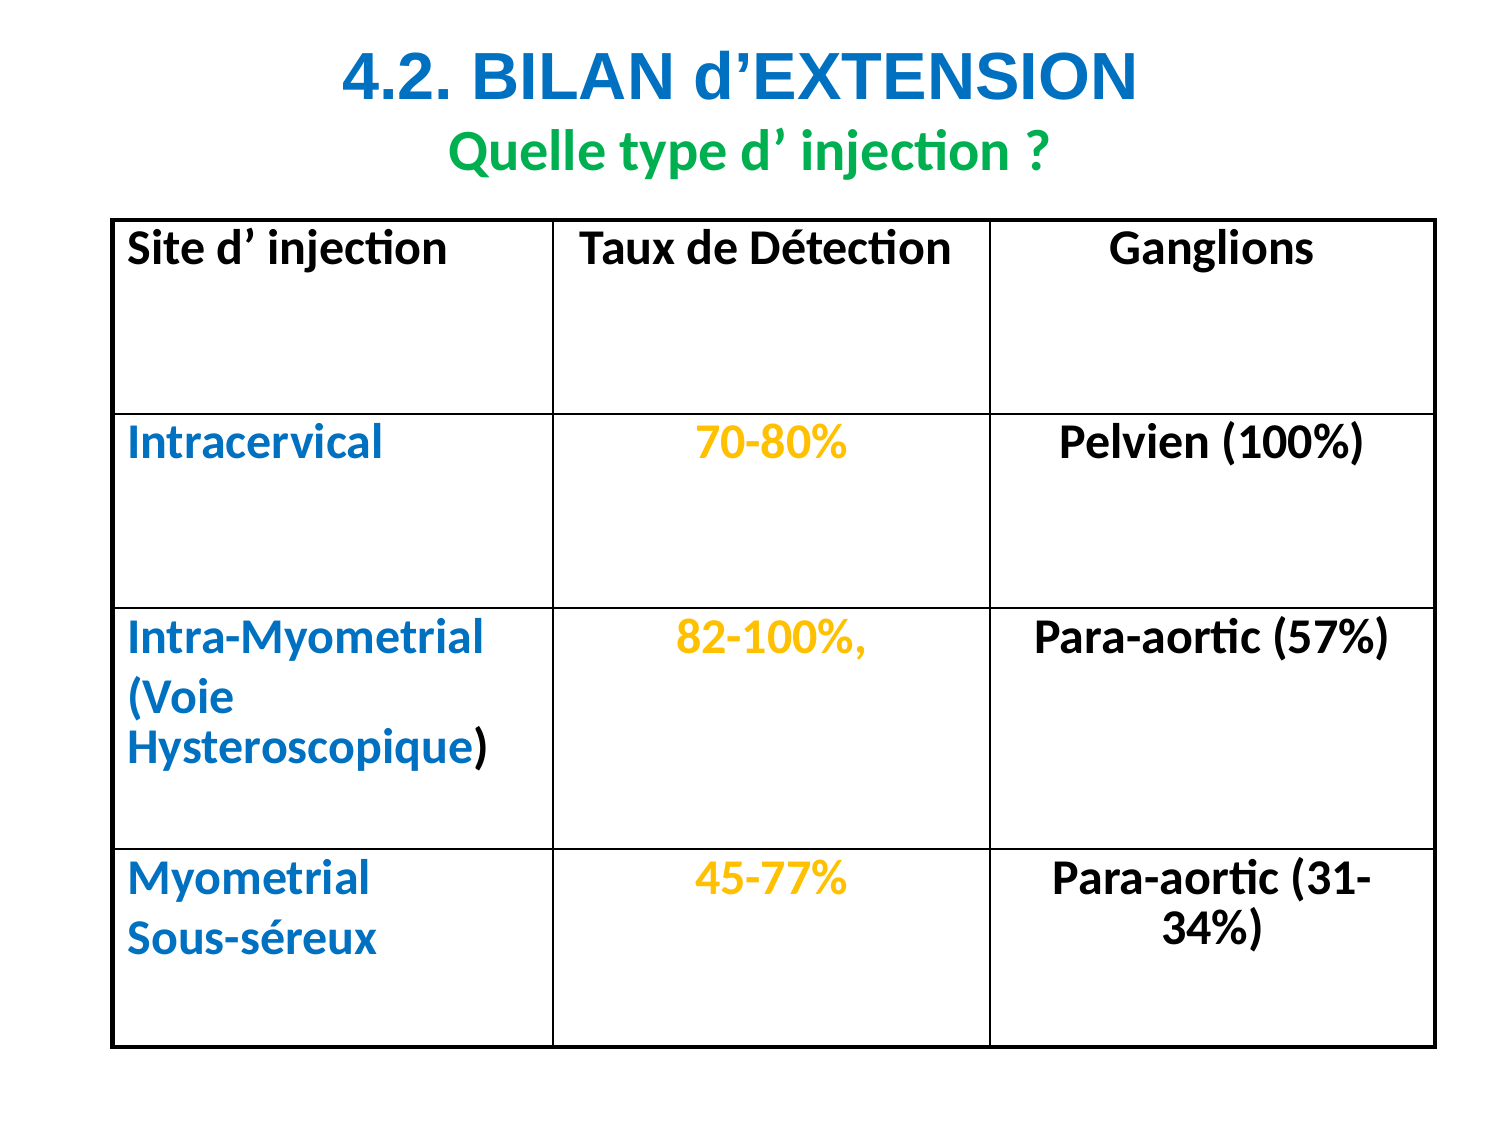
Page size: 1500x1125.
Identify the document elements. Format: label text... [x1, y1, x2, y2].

table_cell 82-100%, [554, 609, 989, 848]
table_header Taux de Détection [554, 250, 989, 413]
table_cell Intra-Myometrial (Voie Hysteroscopique) [115, 609, 552, 848]
table_cell Para-aortic (31-34%) [991, 850, 1433, 1045]
table_cell 70-80% [554, 415, 989, 607]
title 4.2. BILAN d’EXTENSION Quelle type d’ injection ? [75, 24, 1425, 250]
table_cell Para-aortic (57%) [991, 609, 1433, 848]
table_cell Myometrial Sous-séreux [115, 850, 552, 1045]
table_cell 45-77% [554, 850, 989, 1045]
table_cell Pelvien (100%) [991, 415, 1433, 607]
table_header Ganglions [991, 222, 1433, 413]
table_header Site d’ injection [115, 250, 552, 413]
table_cell Intracervical [115, 415, 552, 607]
